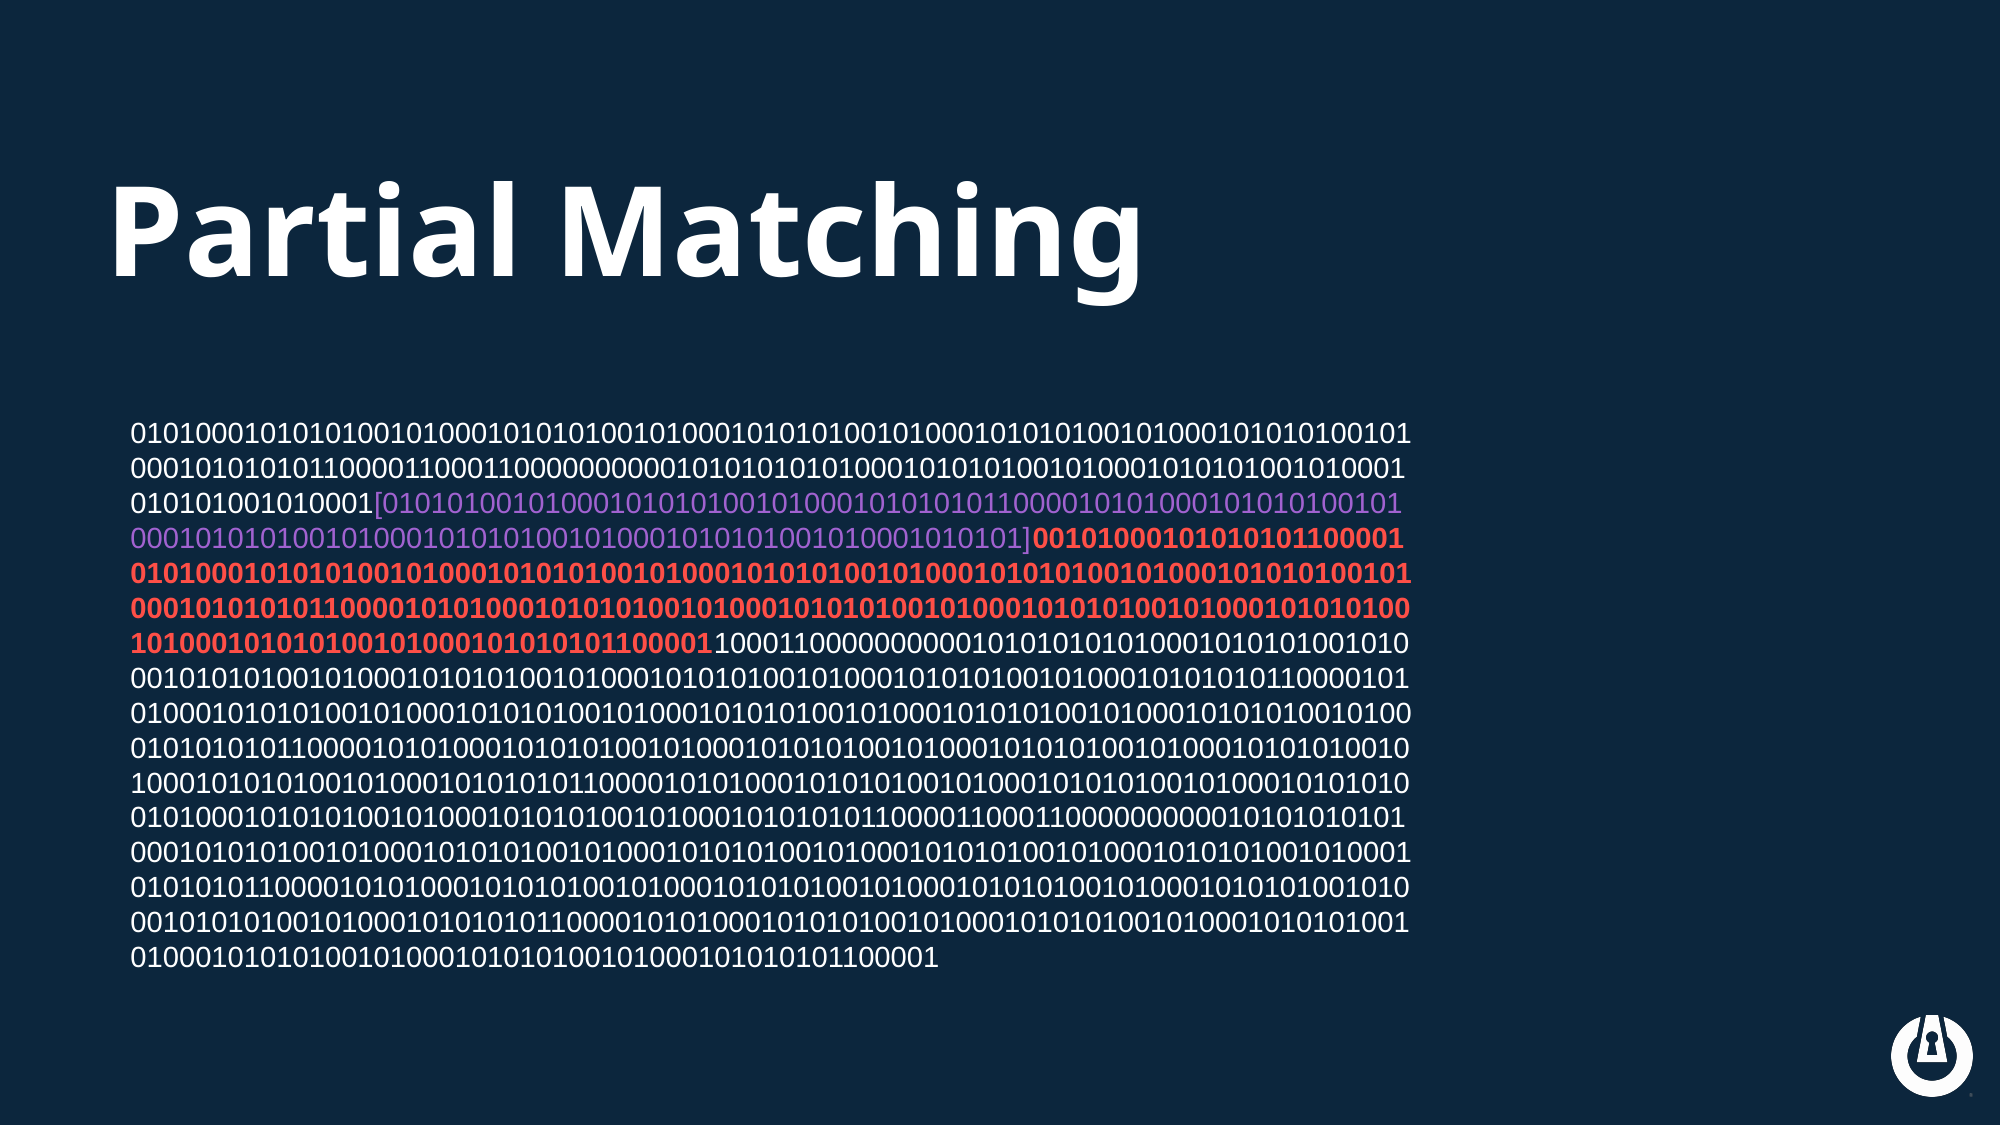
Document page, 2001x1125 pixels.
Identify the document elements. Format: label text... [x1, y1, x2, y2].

title Partial Matching [90, 50, 1539, 422]
picture [1891, 1015, 1973, 1097]
text_box 01010001010101001010001010101001010001010101001010001010101001010001010101001010001010101011000011000110000000000101010101010001010101001010001010101001010001010101001010001[0101010010100010101010010100010101010110000101010001010101001010001010101001010001010101001010001010101001010001010101]001010001010101011000010101000101010100101000101010100101000101010100101000101010100101000101010100101000101010101100001010100010101010010100010101010010100010101010010100010101010010100010101010010100010101010110000110001100000000001010101010100010101010010100010101010010100010101010010100010101010010100010101010010100010101010110000101010001010101001010001010101001010001010101001010001010101001010001010101001010001010101011000010101000101010100101000101010100101000101010100101000101010100101000101010100101000101010101100001010100010101010010100010101010010100010101010010100010101010010100010101010010100010101010110000110001100000000001010101010100010101010010100010101010010100010101010010100010101010010100010101010010100010101010110000101010001010101001010001010101001010001010101001010001010101001010001010101001010001010101011000010101000101010100101000101010100101000101010100101000101010100101000101010100101000101010101100001 [115, 406, 1434, 1121]
